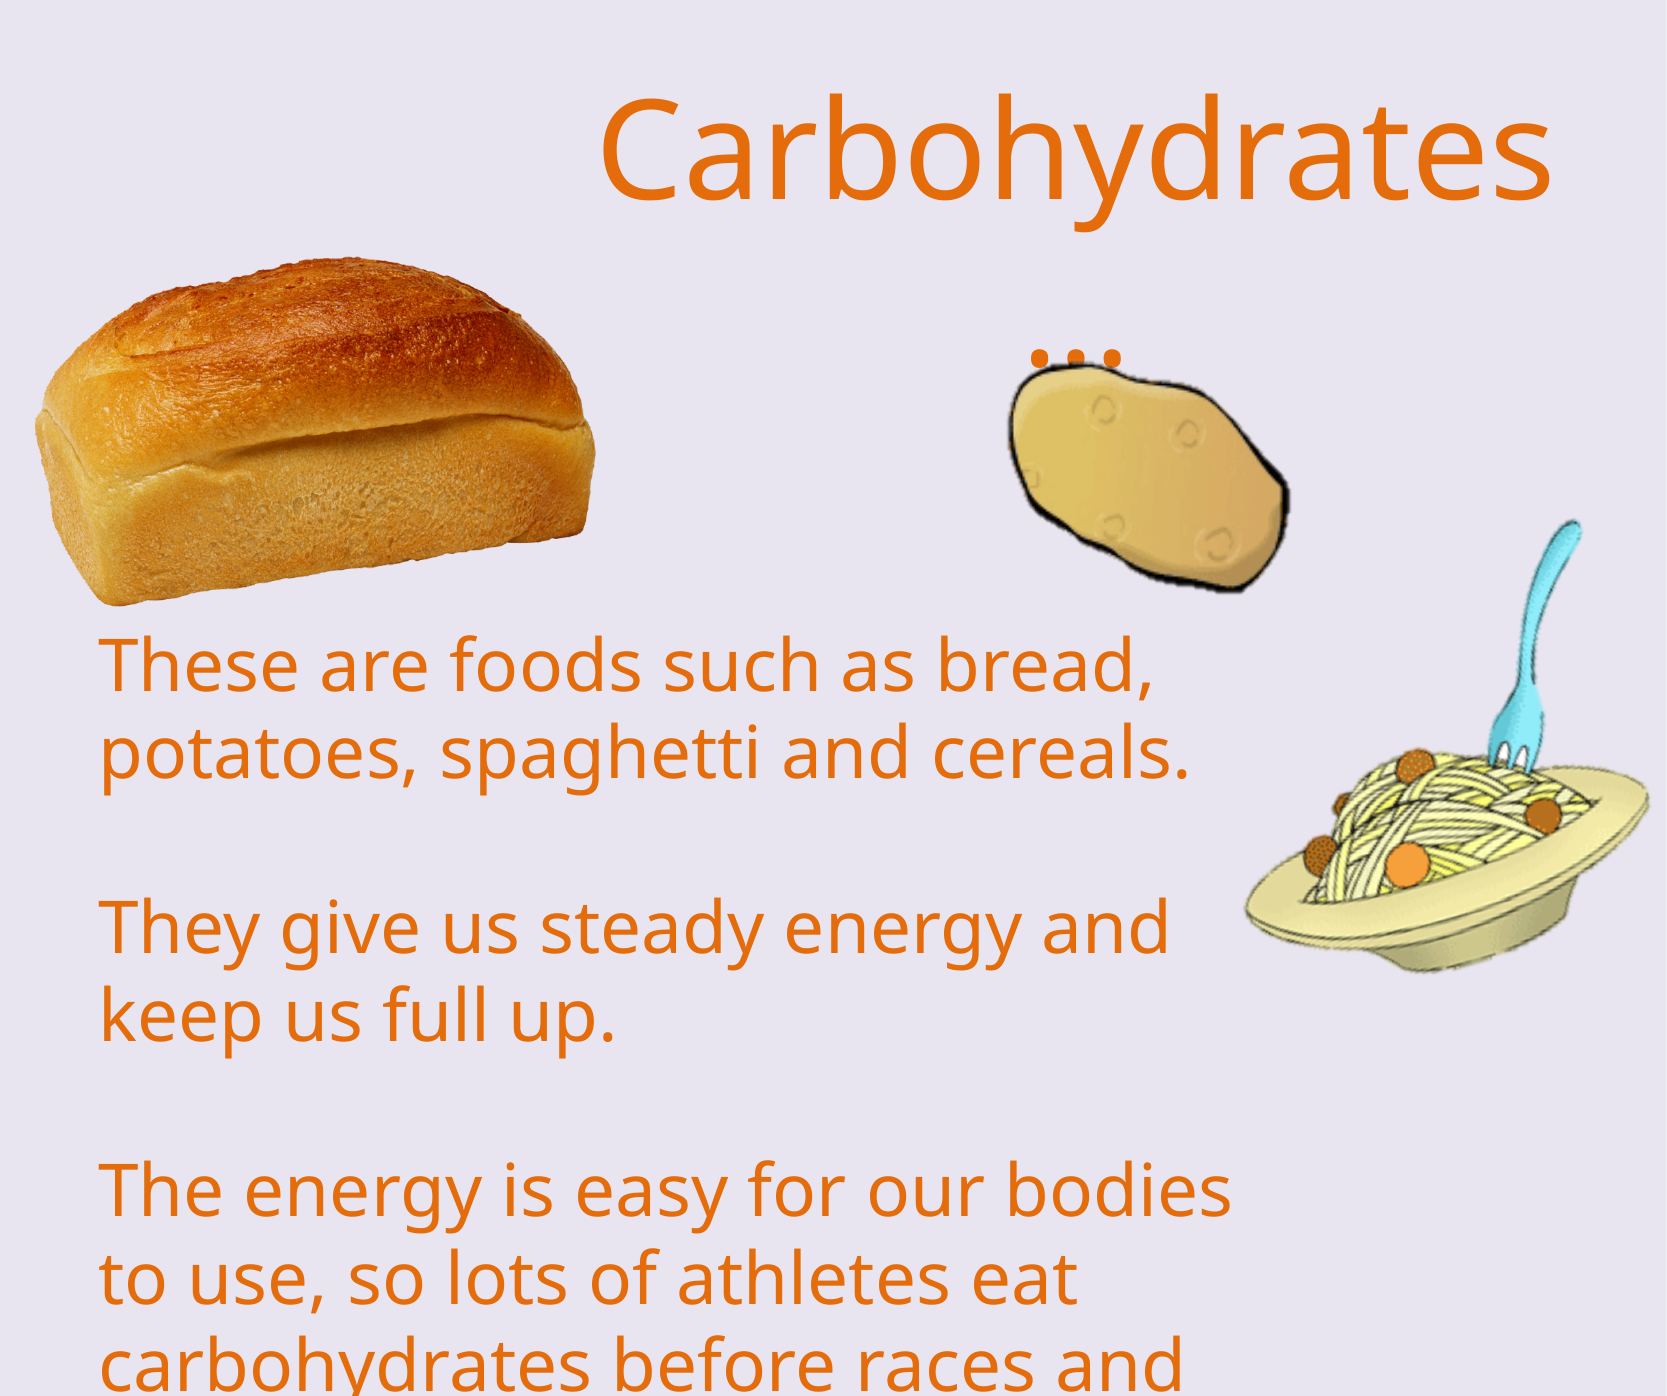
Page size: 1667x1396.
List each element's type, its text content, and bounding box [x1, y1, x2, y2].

picture [999, 349, 1667, 1064]
picture [29, 252, 599, 612]
text_box These are foods such as bread, potatoes, spaghetti and cereals. They give us steady energy and keep us full up. The energy is easy for our bodies to use, so lots of athletes eat carbohydrates before races and training. [83, 611, 1316, 1396]
title Carbohydrates… [569, 122, 1584, 332]
